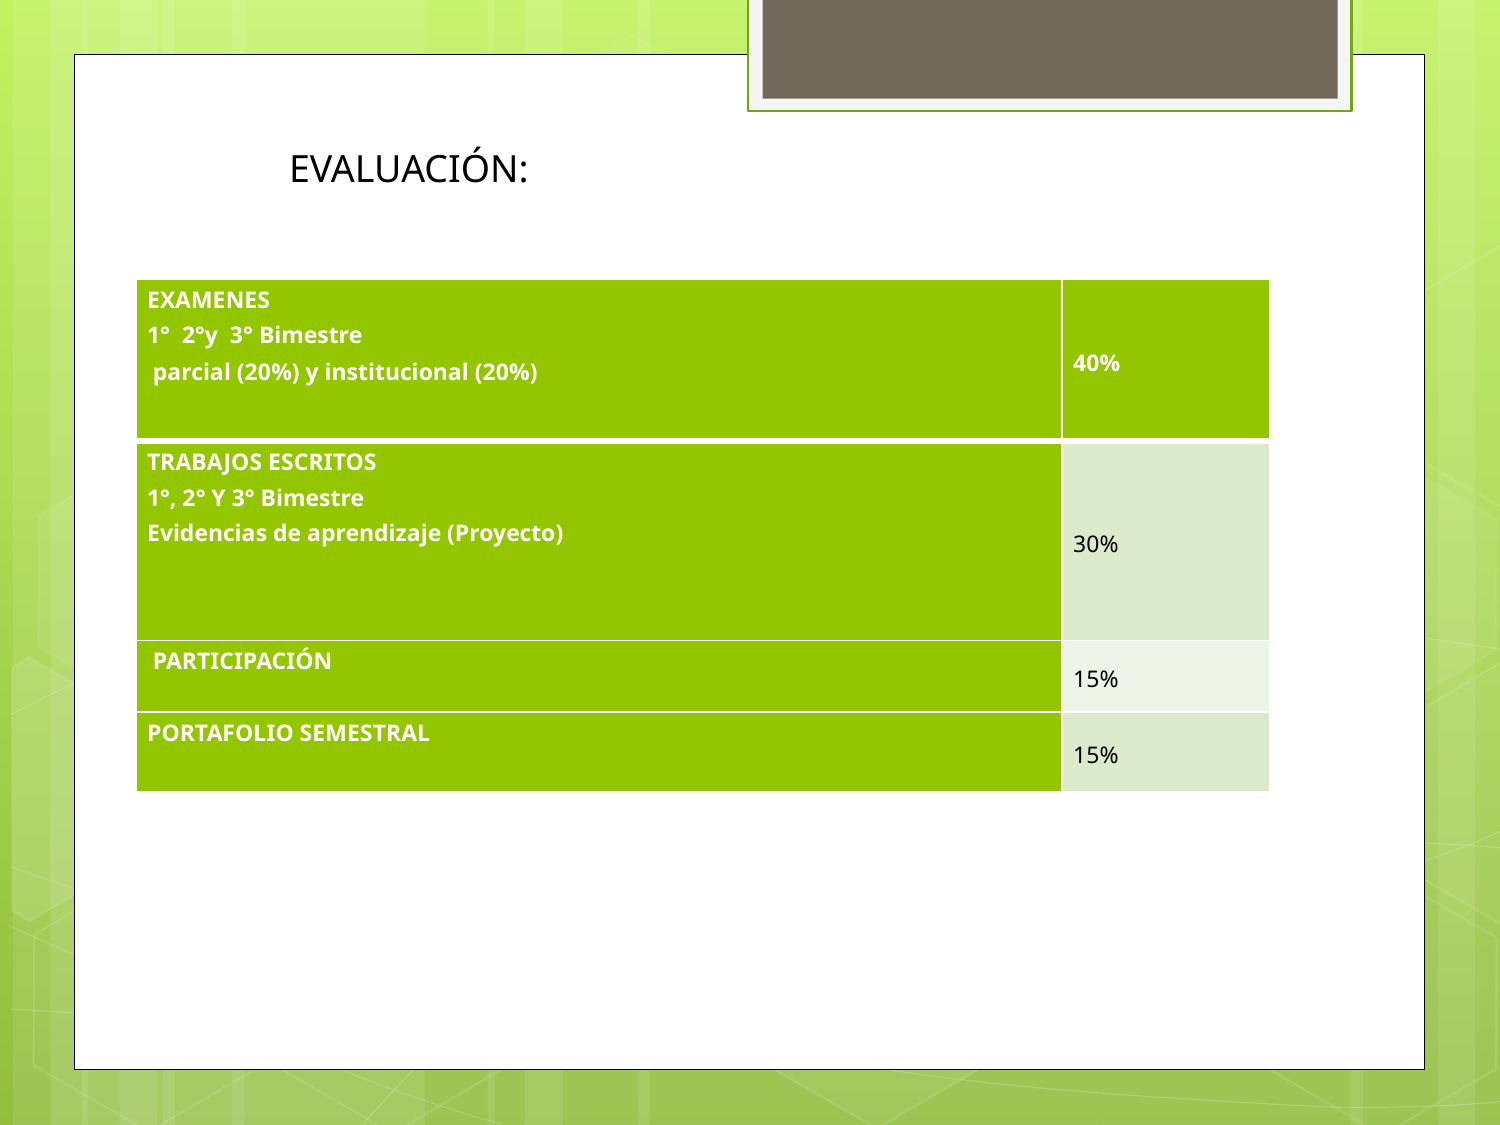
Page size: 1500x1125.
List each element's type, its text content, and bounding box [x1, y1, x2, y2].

table_cell 15% [1063, 641, 1269, 711]
table_cell PARTICIPACIÓN [137, 641, 1061, 711]
table_cell PORTAFOLIO SEMESTRAL [137, 713, 1061, 791]
table_cell TRABAJOS ESCRITOS 1°, 2° Y 3° Bimestre Evidencias de aprendizaje (Proyecto) [137, 444, 1061, 640]
table_cell 30% [1063, 444, 1269, 640]
table_cell 15% [1063, 713, 1269, 791]
table_header EXAMENES 1° 2°y 3° Bimestre parcial (20%) y institucional (20%) [137, 280, 1061, 438]
table_header 40% [1063, 280, 1269, 438]
text_box EVALUACIÓN: [274, 137, 544, 197]
